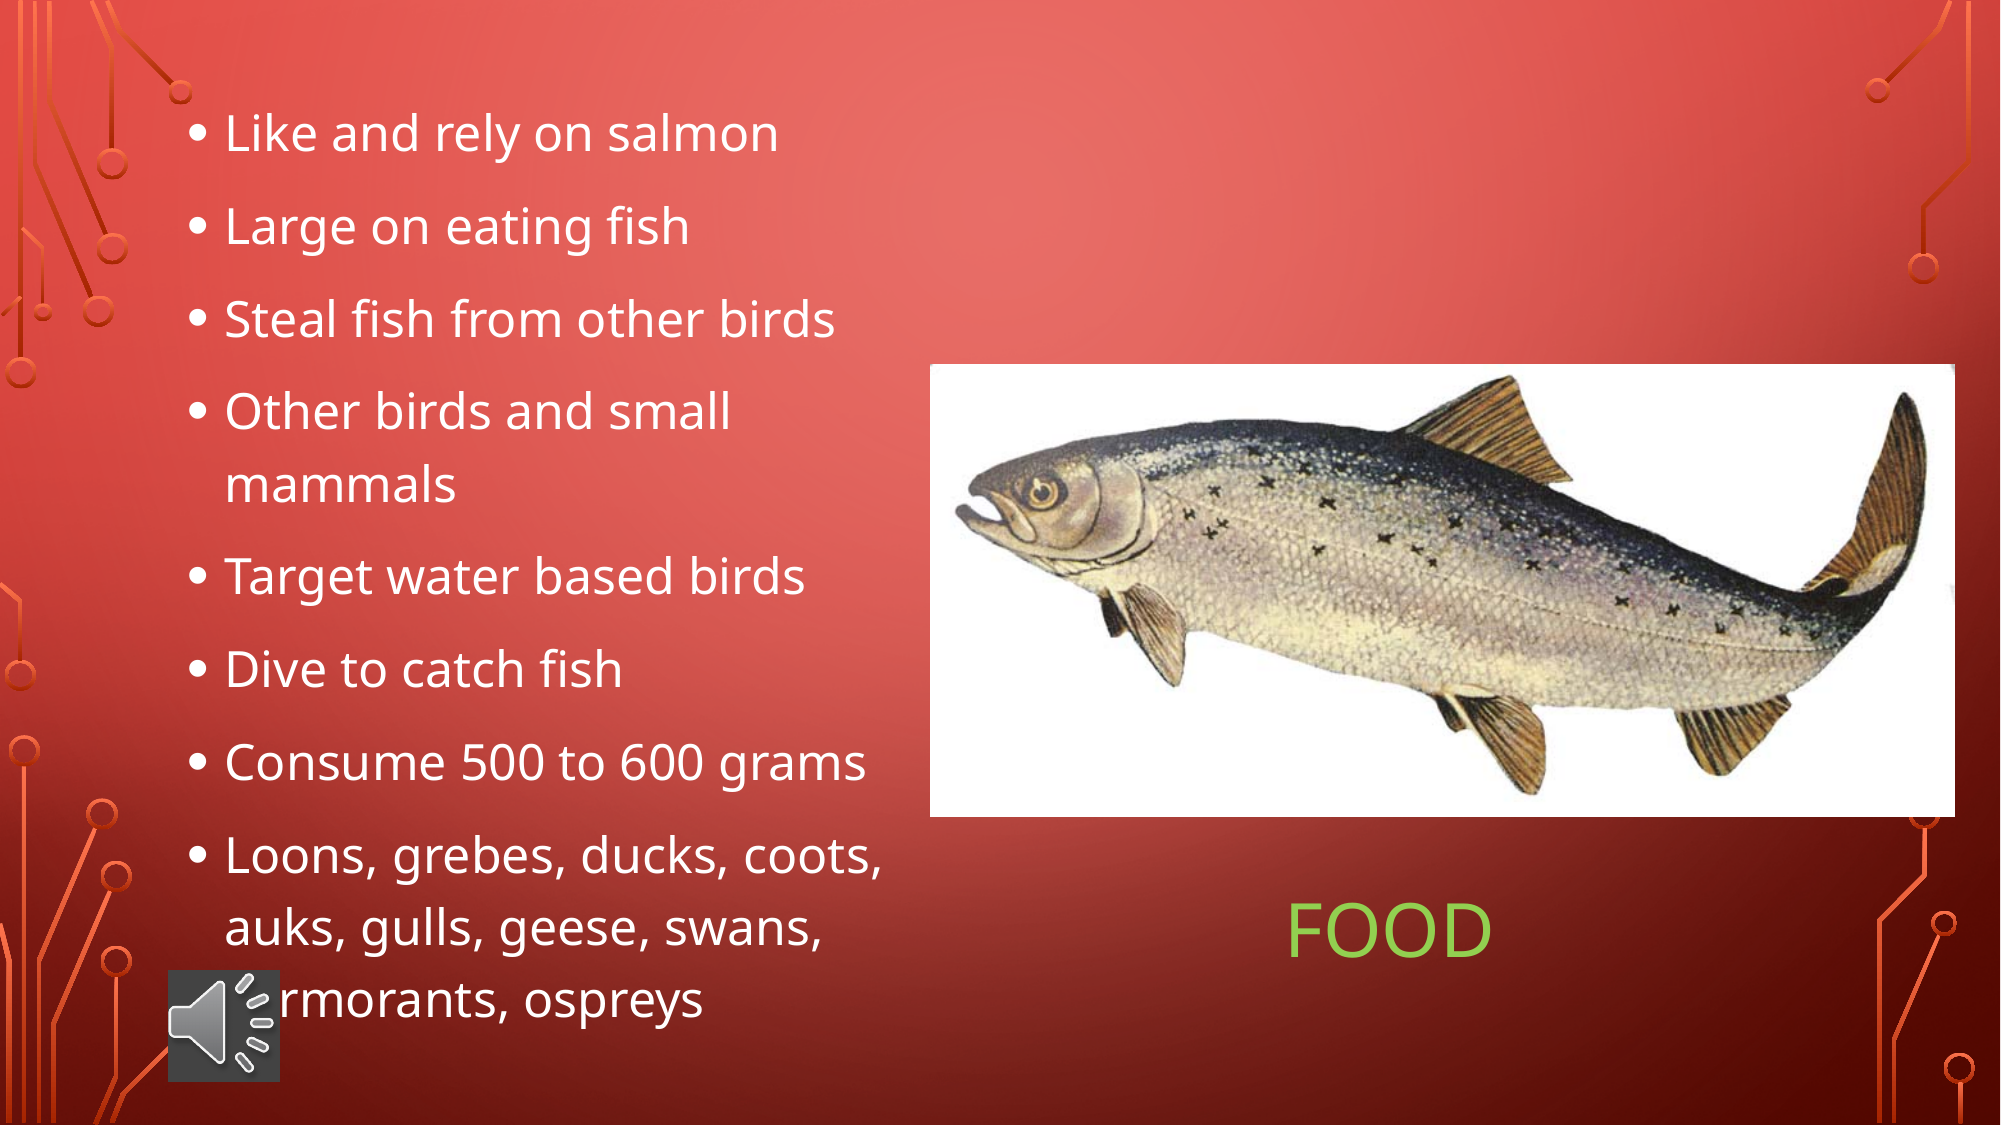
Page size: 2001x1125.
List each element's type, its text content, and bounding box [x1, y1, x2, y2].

title Food [930, 840, 1850, 1028]
list Like and rely on salmon Large on eating fish Steal fish from other birds Other birds and small mammals Target water based birds Dive to catch fish Consume 500 to 600 grams Loons, grebes, ducks, coots, auks, gulls, geese, swans, cormorants, ospreys [171, 82, 973, 892]
picture [167, 969, 282, 1083]
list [929, 364, 1956, 817]
